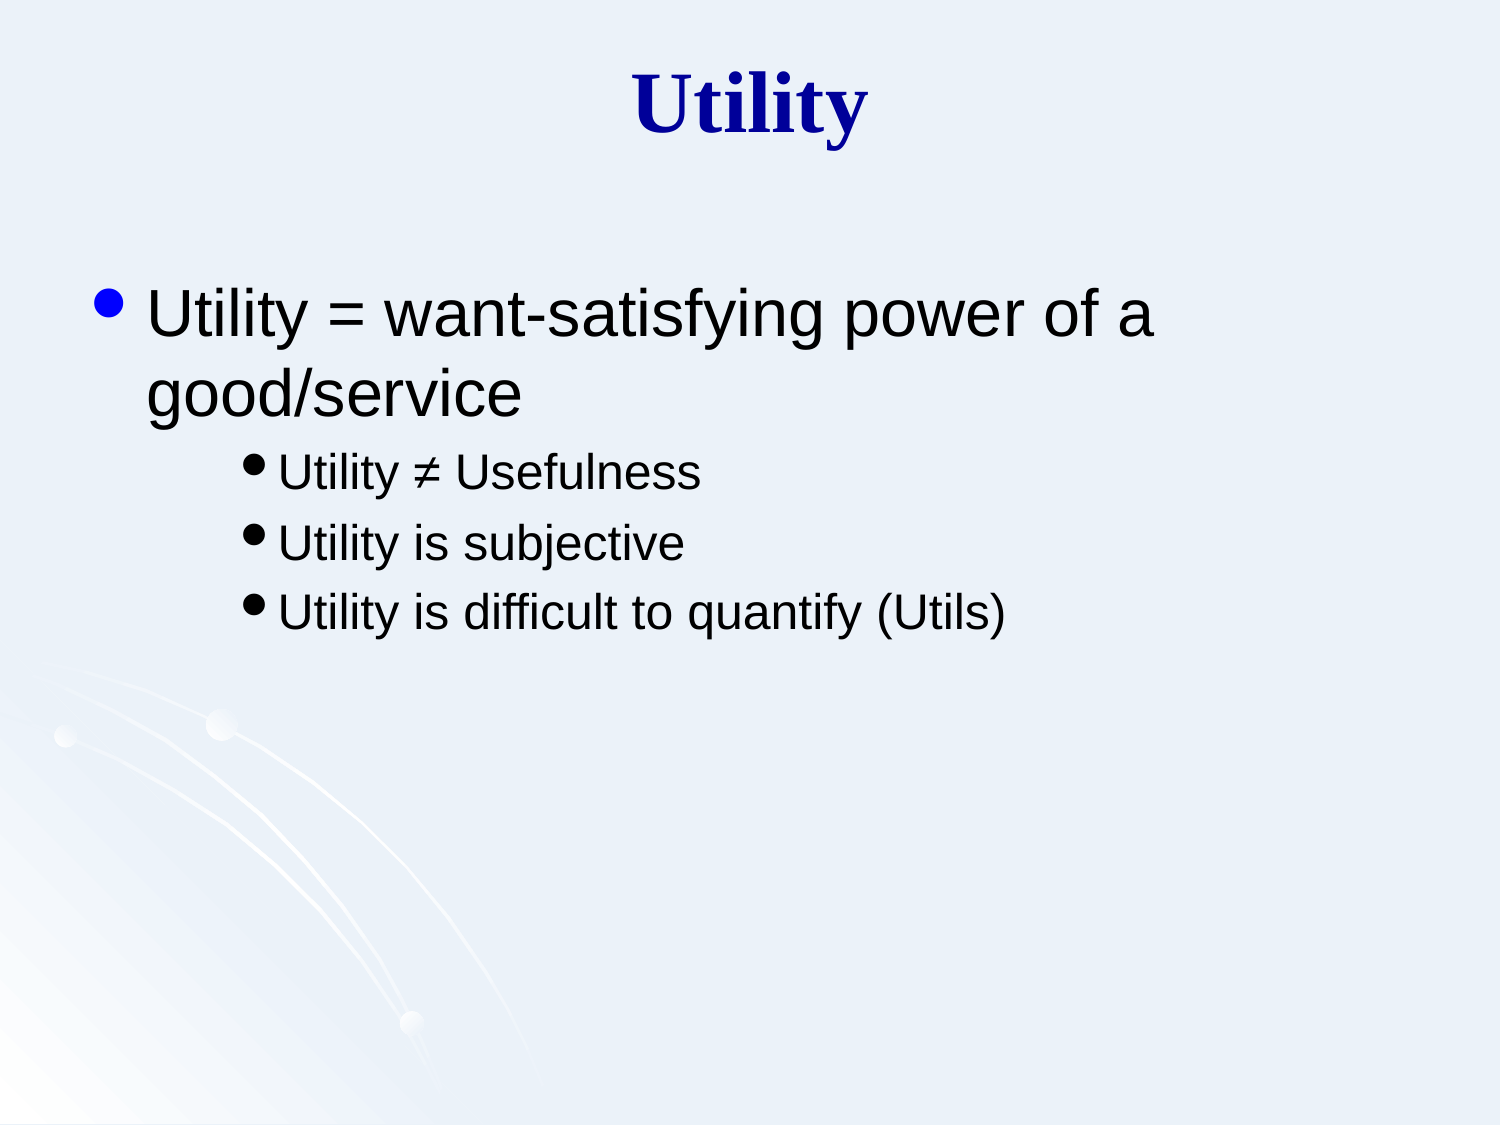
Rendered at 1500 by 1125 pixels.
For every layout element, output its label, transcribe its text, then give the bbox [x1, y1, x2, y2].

text_box Utility [616, 37, 884, 157]
list Utility = want-satisfying power of a good/service Utility ≠ Usefulness Utility is subjective Utility is difficult to quantify (Utils) [75, 262, 1425, 1006]
